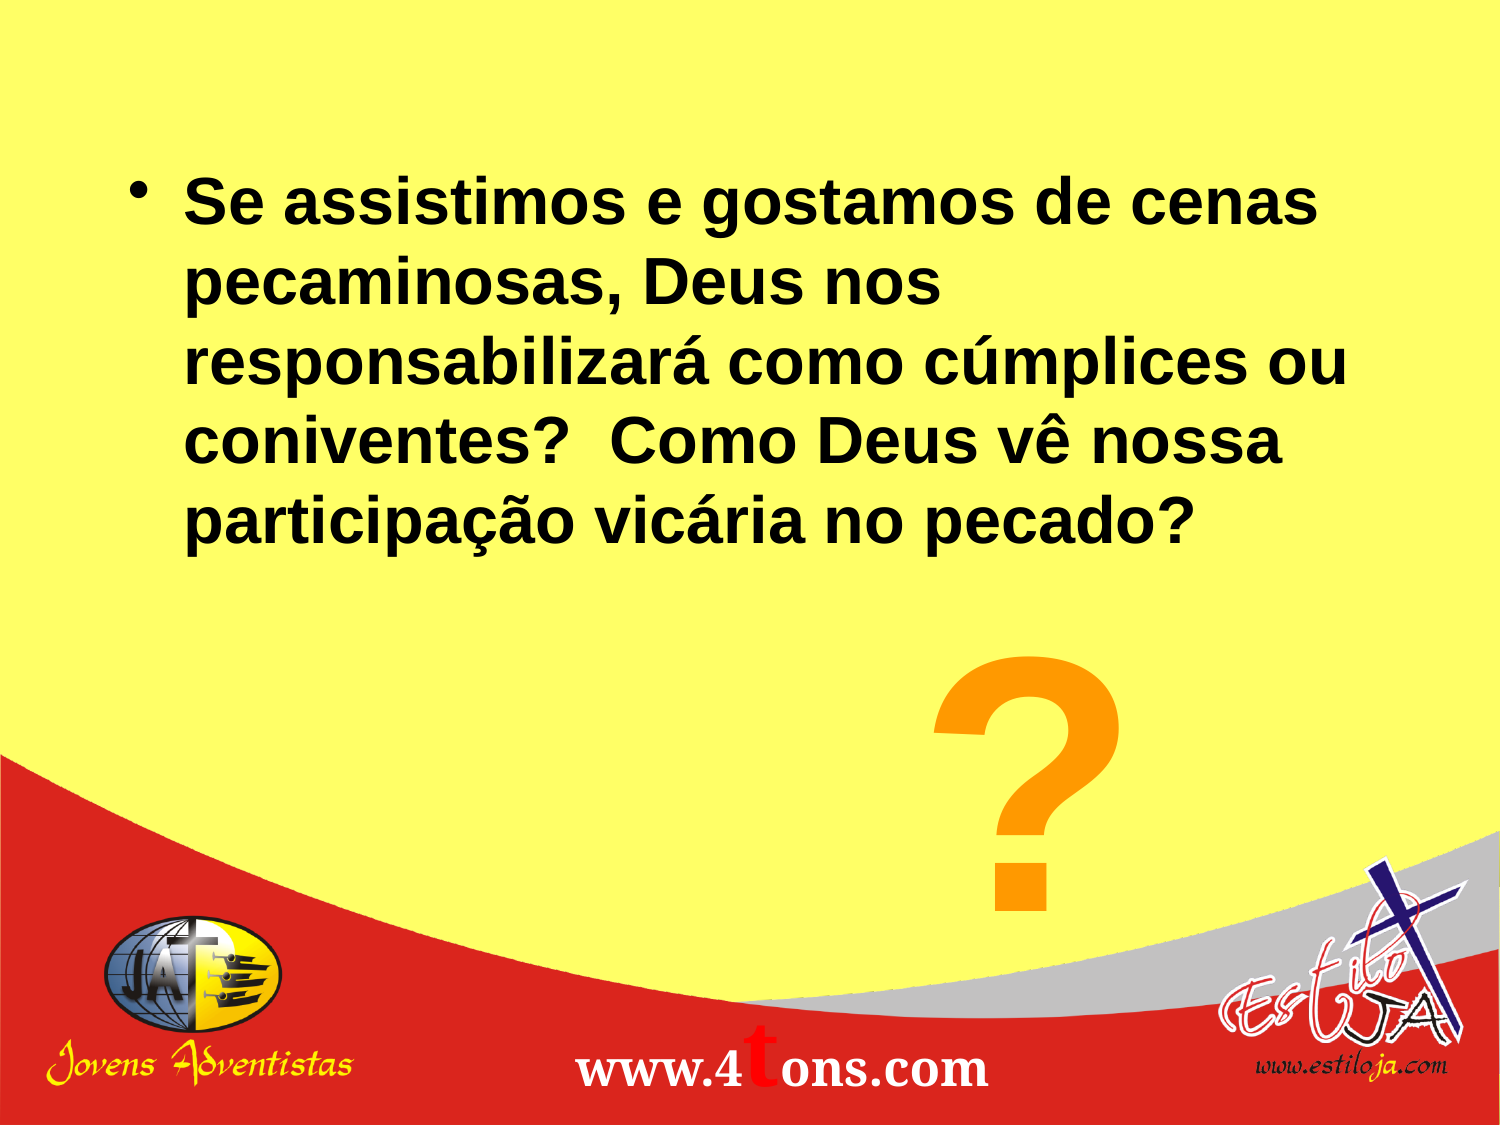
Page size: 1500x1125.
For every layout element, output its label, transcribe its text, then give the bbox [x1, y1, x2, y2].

picture [0, 754, 1500, 1125]
text_box ? [902, 538, 1128, 752]
list Se assistimos e gostamos de cenas pecaminosas, Deus nos responsabilizará como cúmplices ou coniventes? Como Deus vê nossa participação vicária no pecado? [112, 149, 1388, 688]
